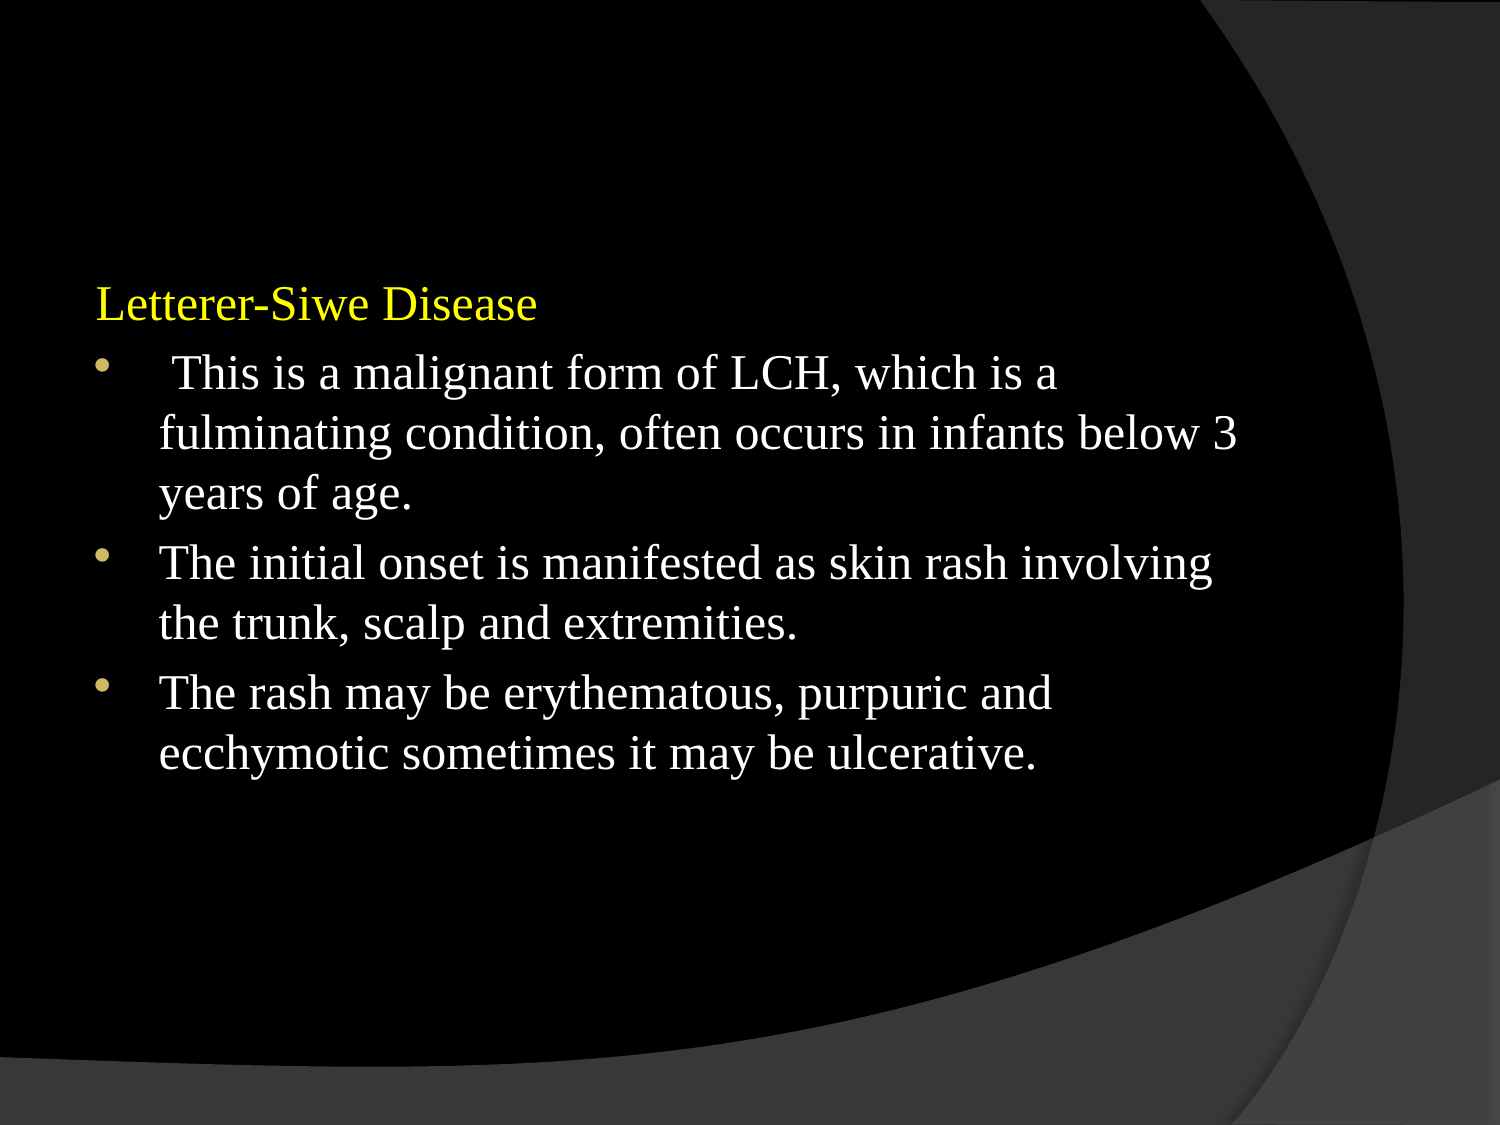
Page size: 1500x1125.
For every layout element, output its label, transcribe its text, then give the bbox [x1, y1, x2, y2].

list Letterer-Siwe Disease This is a malignant form of LCH, which is a fulminating condition, often occurs in infants below 3 years of age. The initial onset is manifested as skin rash involving the trunk, scalp and extremities. The rash may be erythematous, purpuric and ecchymotic sometimes it may be ulcerative. [75, 262, 1300, 1005]
